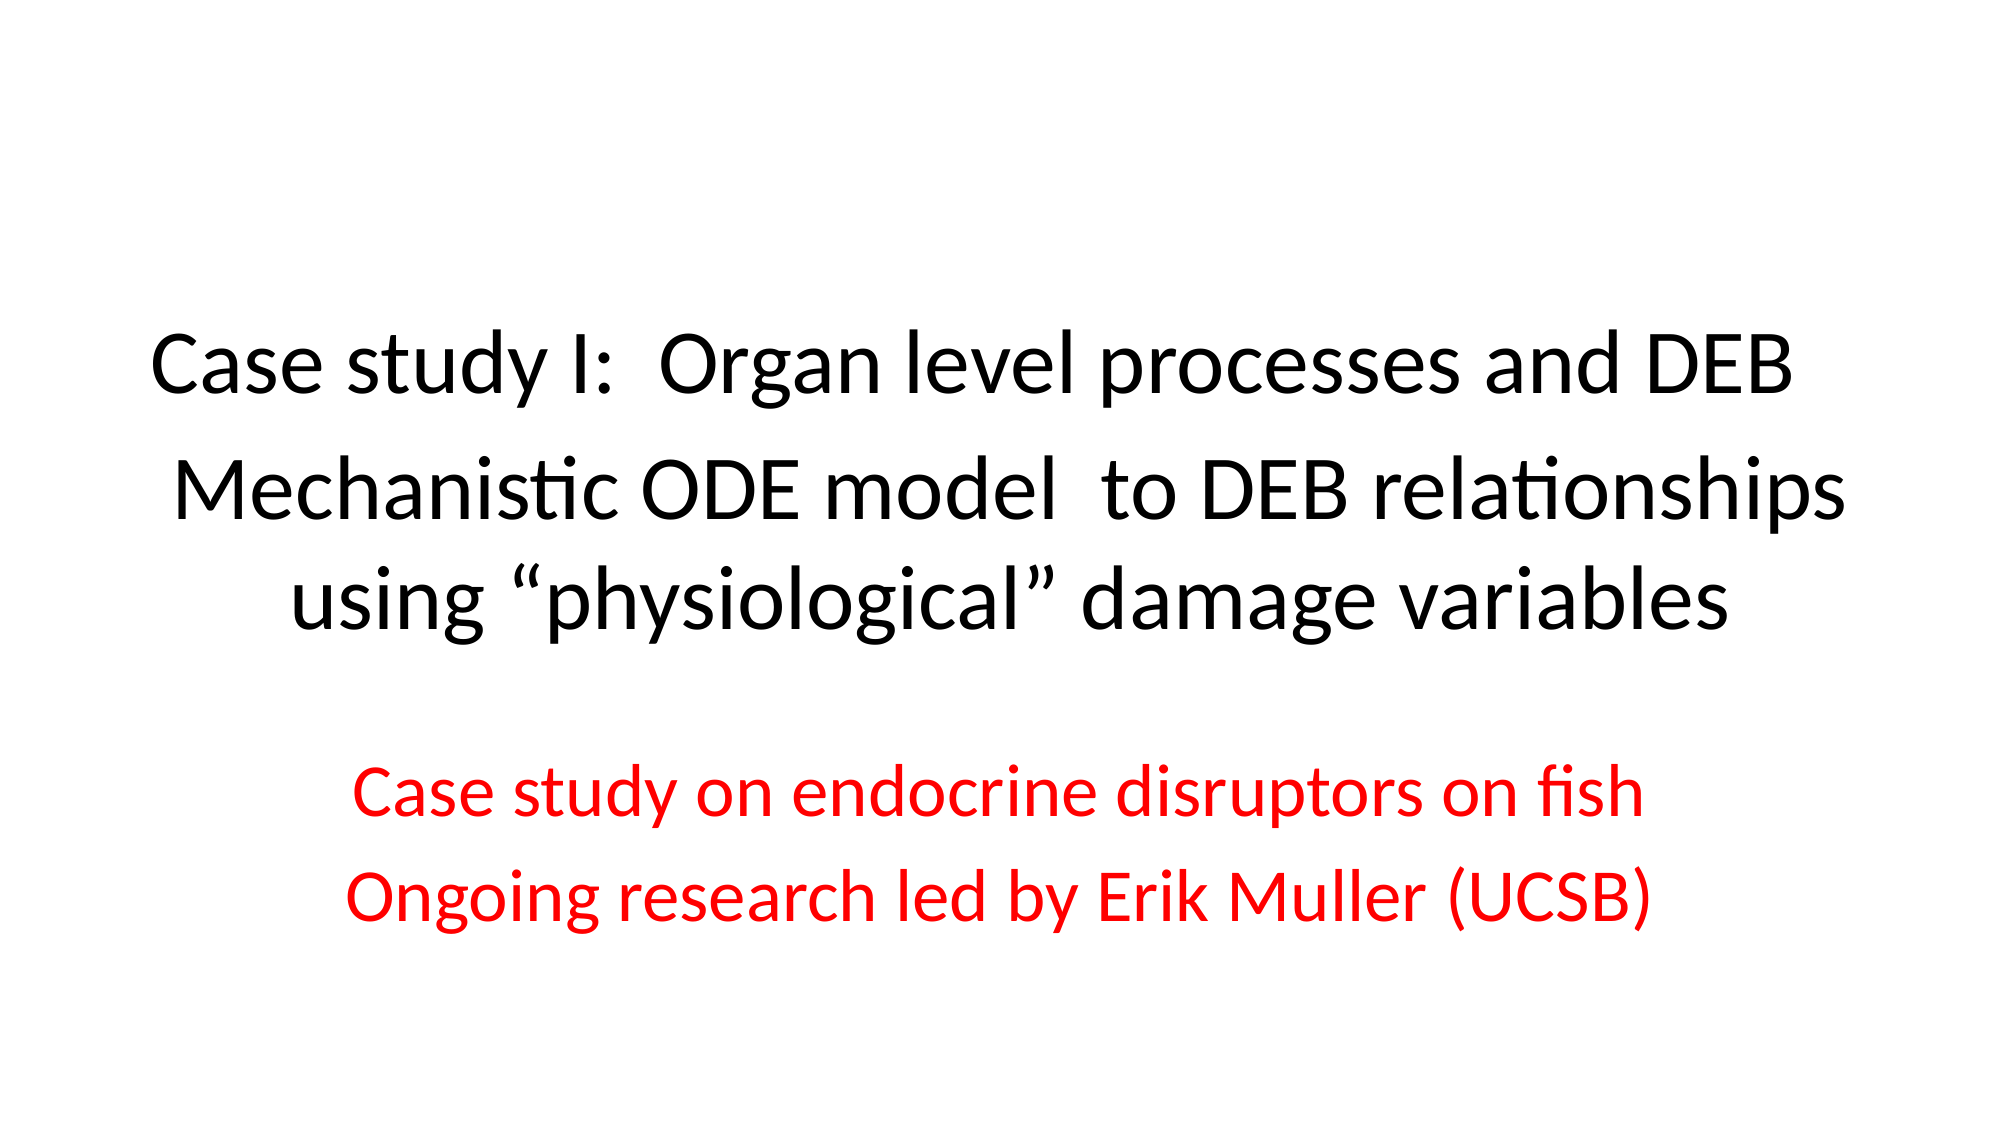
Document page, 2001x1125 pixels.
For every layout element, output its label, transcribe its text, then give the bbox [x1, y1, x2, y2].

text_box Case study on endocrine disruptors on fish Ongoing research led by Erik Muller (UCSB) [249, 733, 1750, 1006]
text_box Mechanistic ODE model to DEB relationships using “physiological” damage variables [49, 341, 1973, 734]
title Case study I: Organ level processes and DEB [12, 161, 1937, 553]
